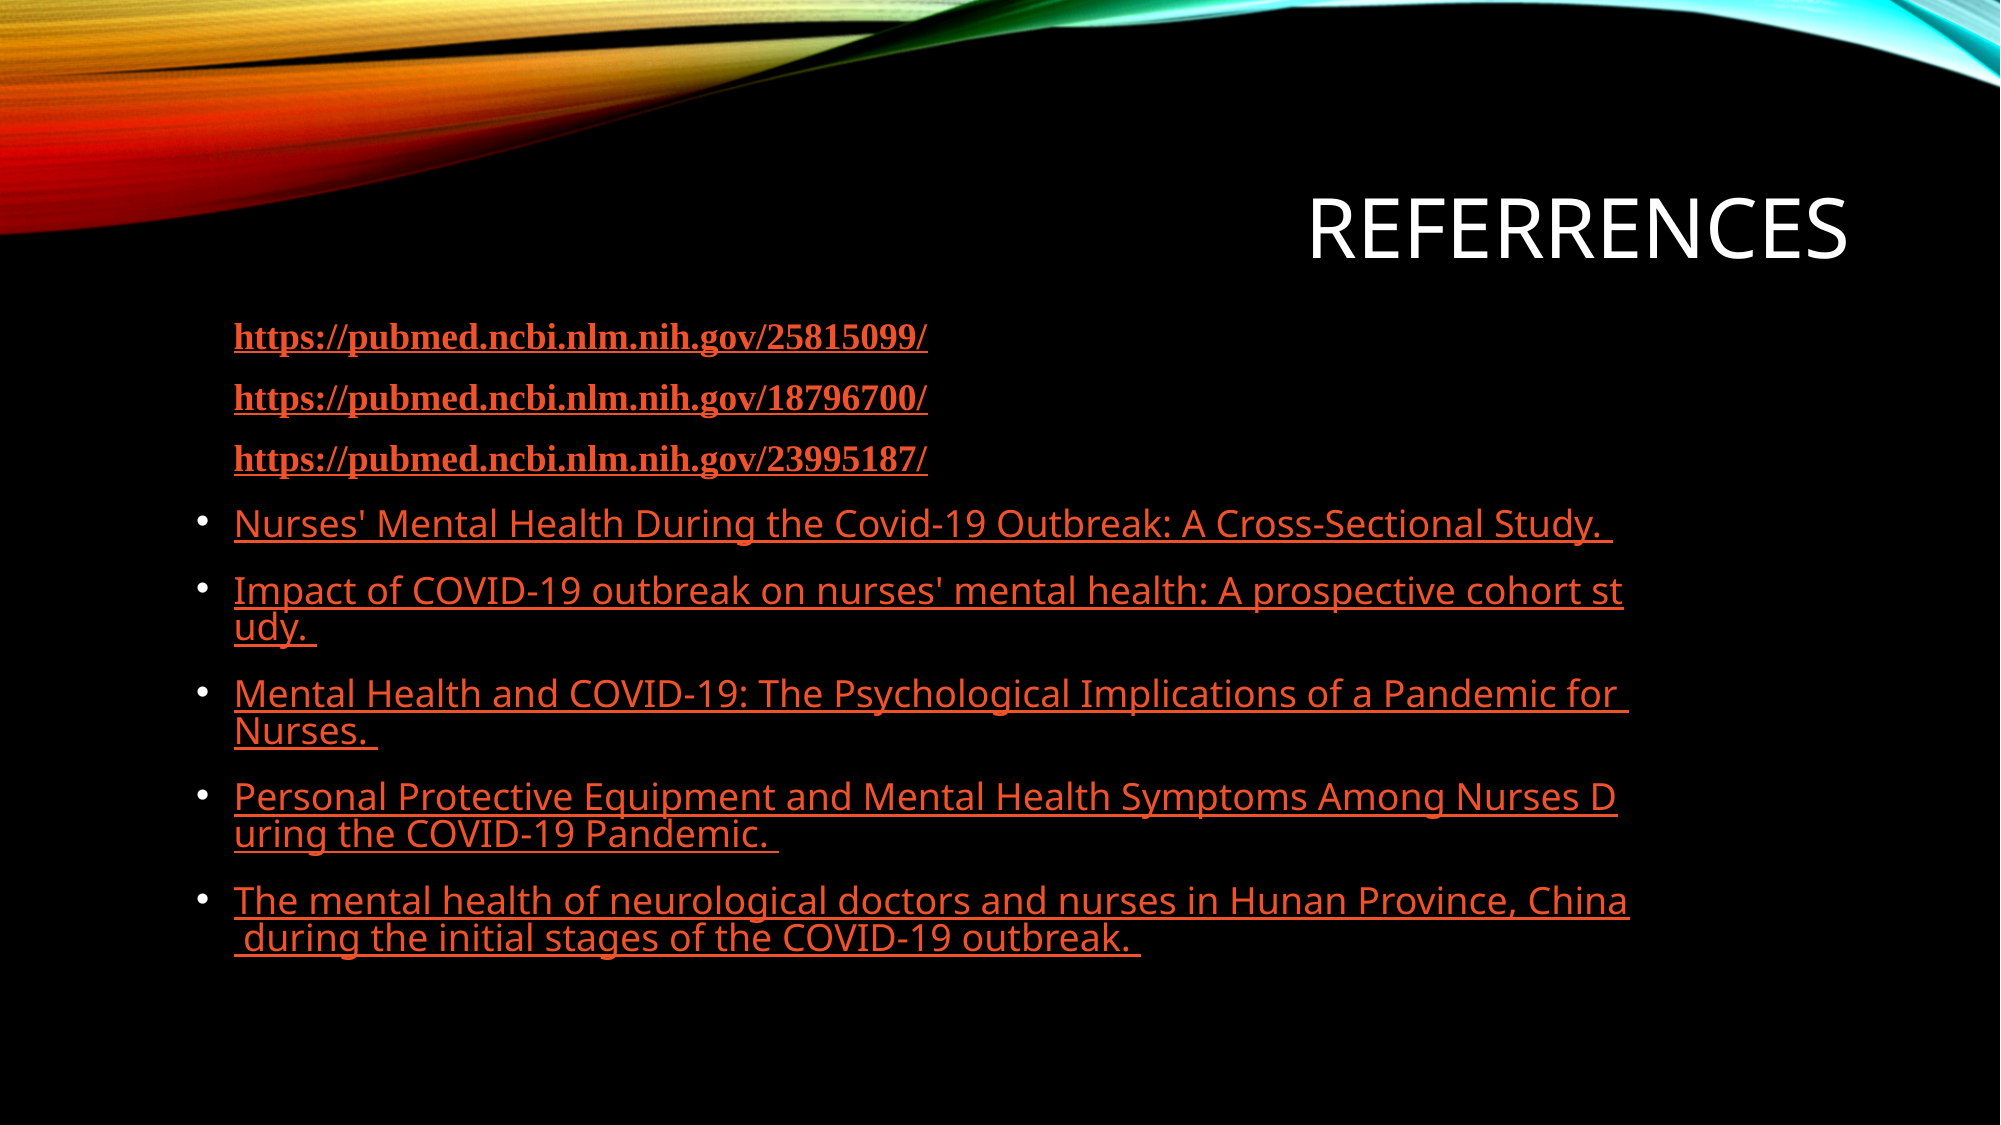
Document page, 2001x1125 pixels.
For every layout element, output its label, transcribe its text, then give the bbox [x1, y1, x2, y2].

title Referrences [474, 125, 1888, 338]
list https://pubmed.ncbi.nlm.nih.gov/25815099/ https://pubmed.ncbi.nlm.nih.gov/18796700/ https://pubmed.ncbi.nlm.nih.gov/23995187/ Nurses' Mental Health During the Covid-19 Outbreak: A Cross-Sectional Study. Impact of COVID-19 outbreak on nurses' mental health: A prospective cohort study. Mental Health and COVID-19: The Psychological Implications of a Pandemic for Nurses. Personal Protective Equipment and Mental Health Symptoms Among Nurses During the COVID-19 Pandemic. The mental health of neurological doctors and nurses in Hunan Province, China during the initial stages of the COVID-19 outbreak. [181, 243, 1649, 1082]
picture [0, 0, 2000, 237]
